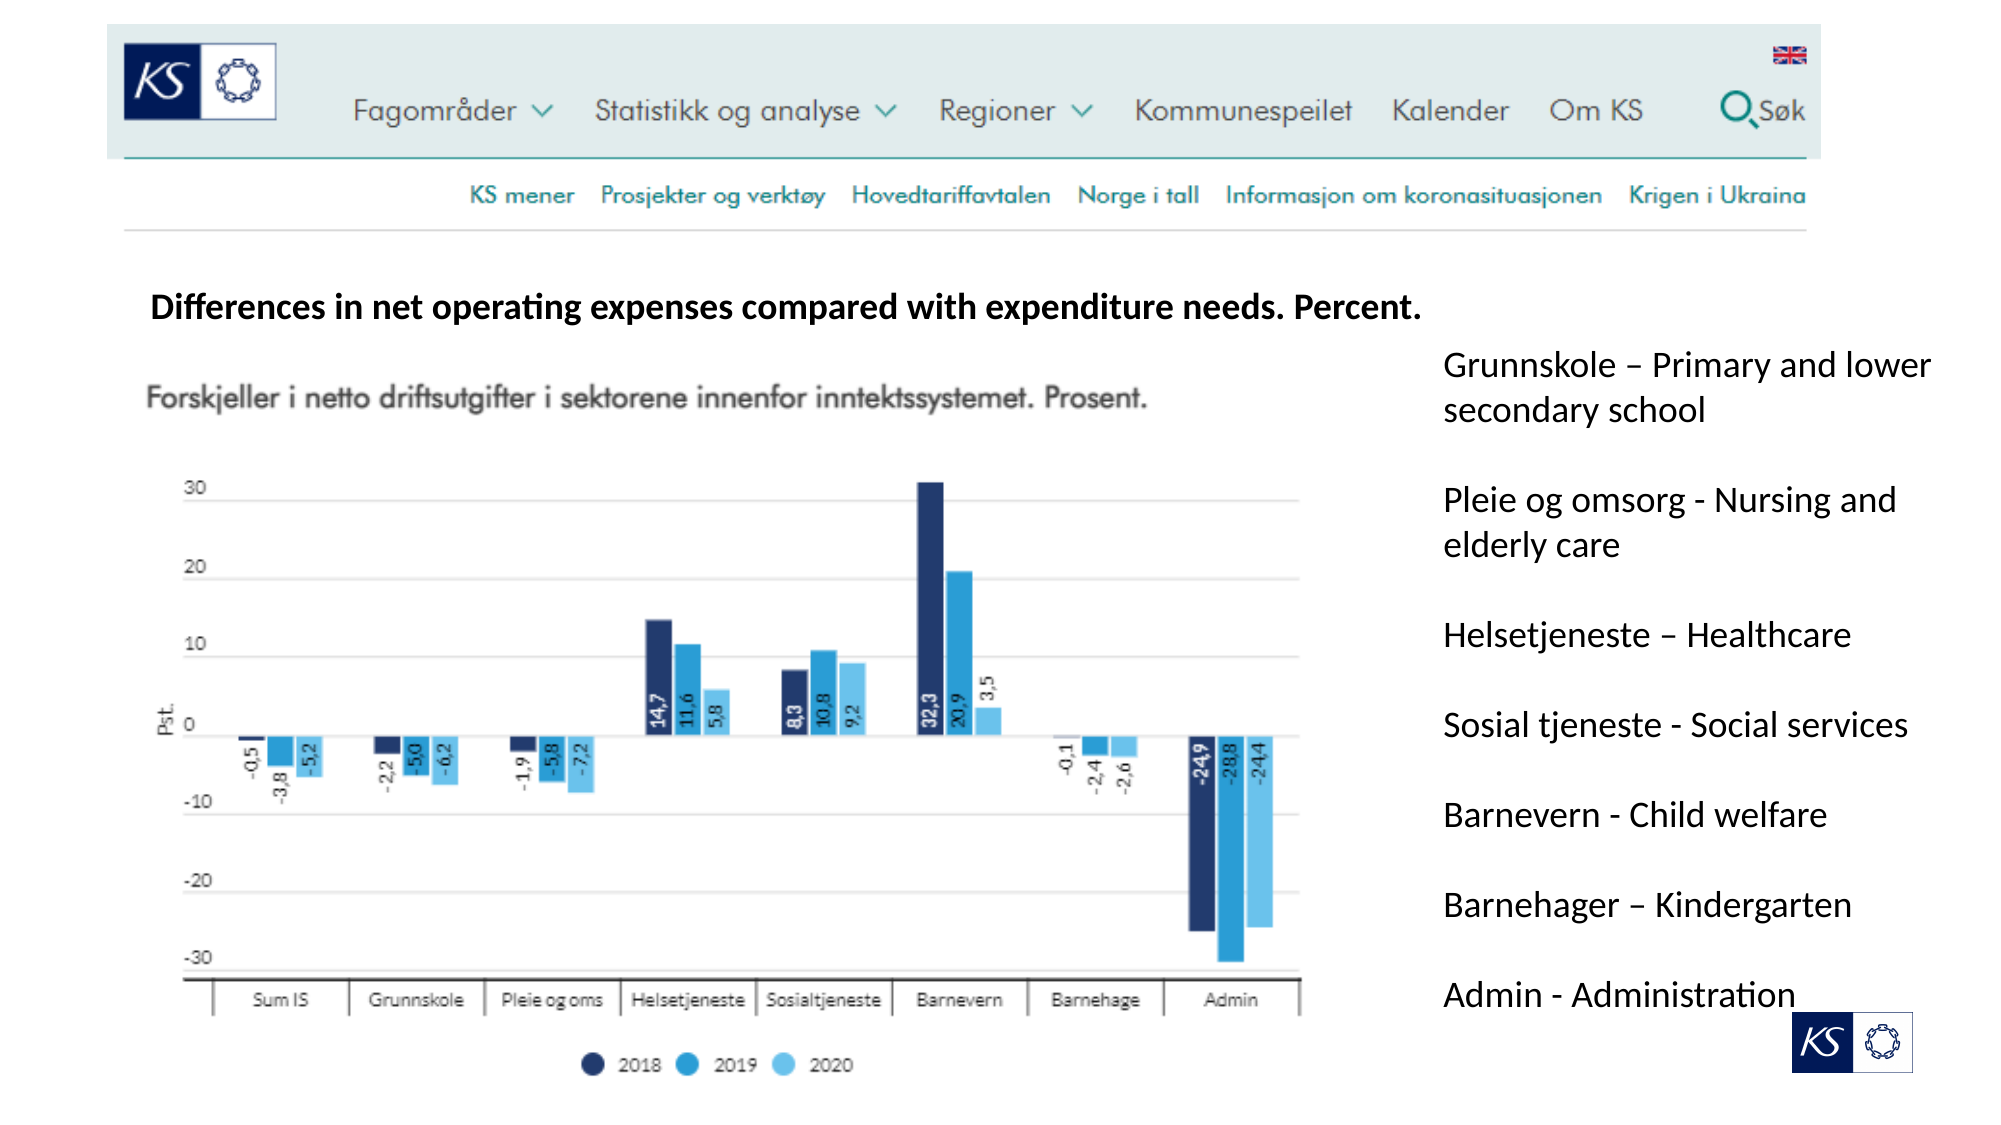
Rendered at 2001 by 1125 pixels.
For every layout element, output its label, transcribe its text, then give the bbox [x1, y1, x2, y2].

text_box Differences in net operating expenses compared with expenditure needs. Percent. [135, 274, 1600, 335]
picture [135, 375, 1334, 1105]
picture [107, 24, 1822, 235]
picture [1792, 1023, 1913, 1073]
text_box Grunnskole – Primary and lower secondary school Pleie og omsorg - Nursing and elderly care Helsetjeneste – Healthcare Sosial tjeneste - Social services Barnevern - Child welfare Barnehager – Kindergarten Admin - Administration [1428, 332, 1985, 1023]
